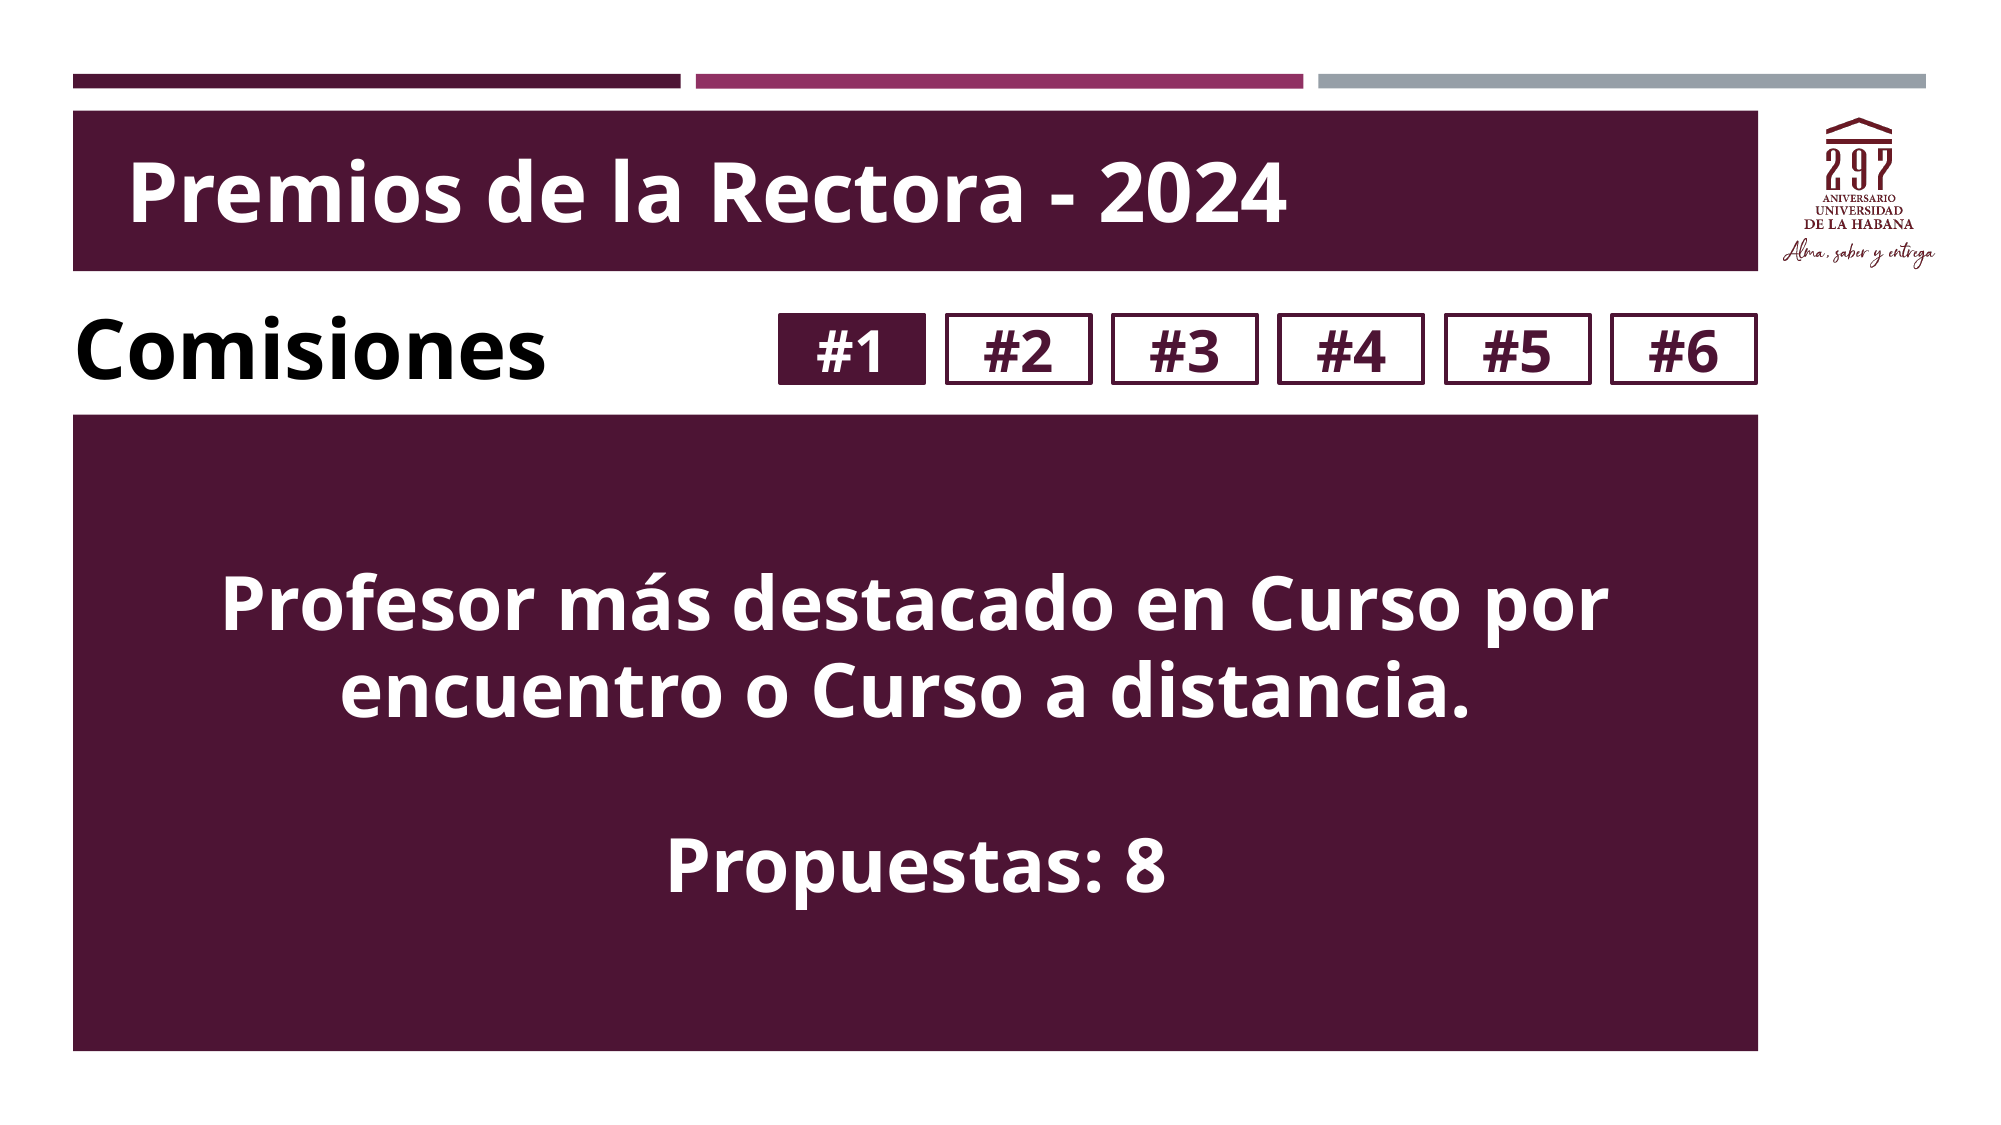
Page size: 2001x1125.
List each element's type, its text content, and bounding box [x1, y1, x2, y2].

text_box [73, 73, 681, 89]
text_box Premios de la Rectora - 2024 [73, 131, 1758, 247]
text_box #4 [1279, 314, 1424, 384]
text_box #3 [1113, 314, 1257, 384]
text_box [73, 110, 1758, 131]
picture [1758, 89, 1960, 281]
text_box #6 [1612, 314, 1757, 384]
text_box Comisiones [73, 288, 1759, 404]
text_box [73, 247, 1758, 272]
text_box #5 [1445, 314, 1590, 384]
text_box [1318, 73, 1926, 89]
text_box #2 [946, 314, 1091, 384]
text_box #1 [780, 314, 925, 384]
text_box [695, 73, 1304, 89]
text_box Profesor más destacado en Curso por encuentro o Curso a distancia. Propuestas: 8 [73, 414, 1759, 1052]
